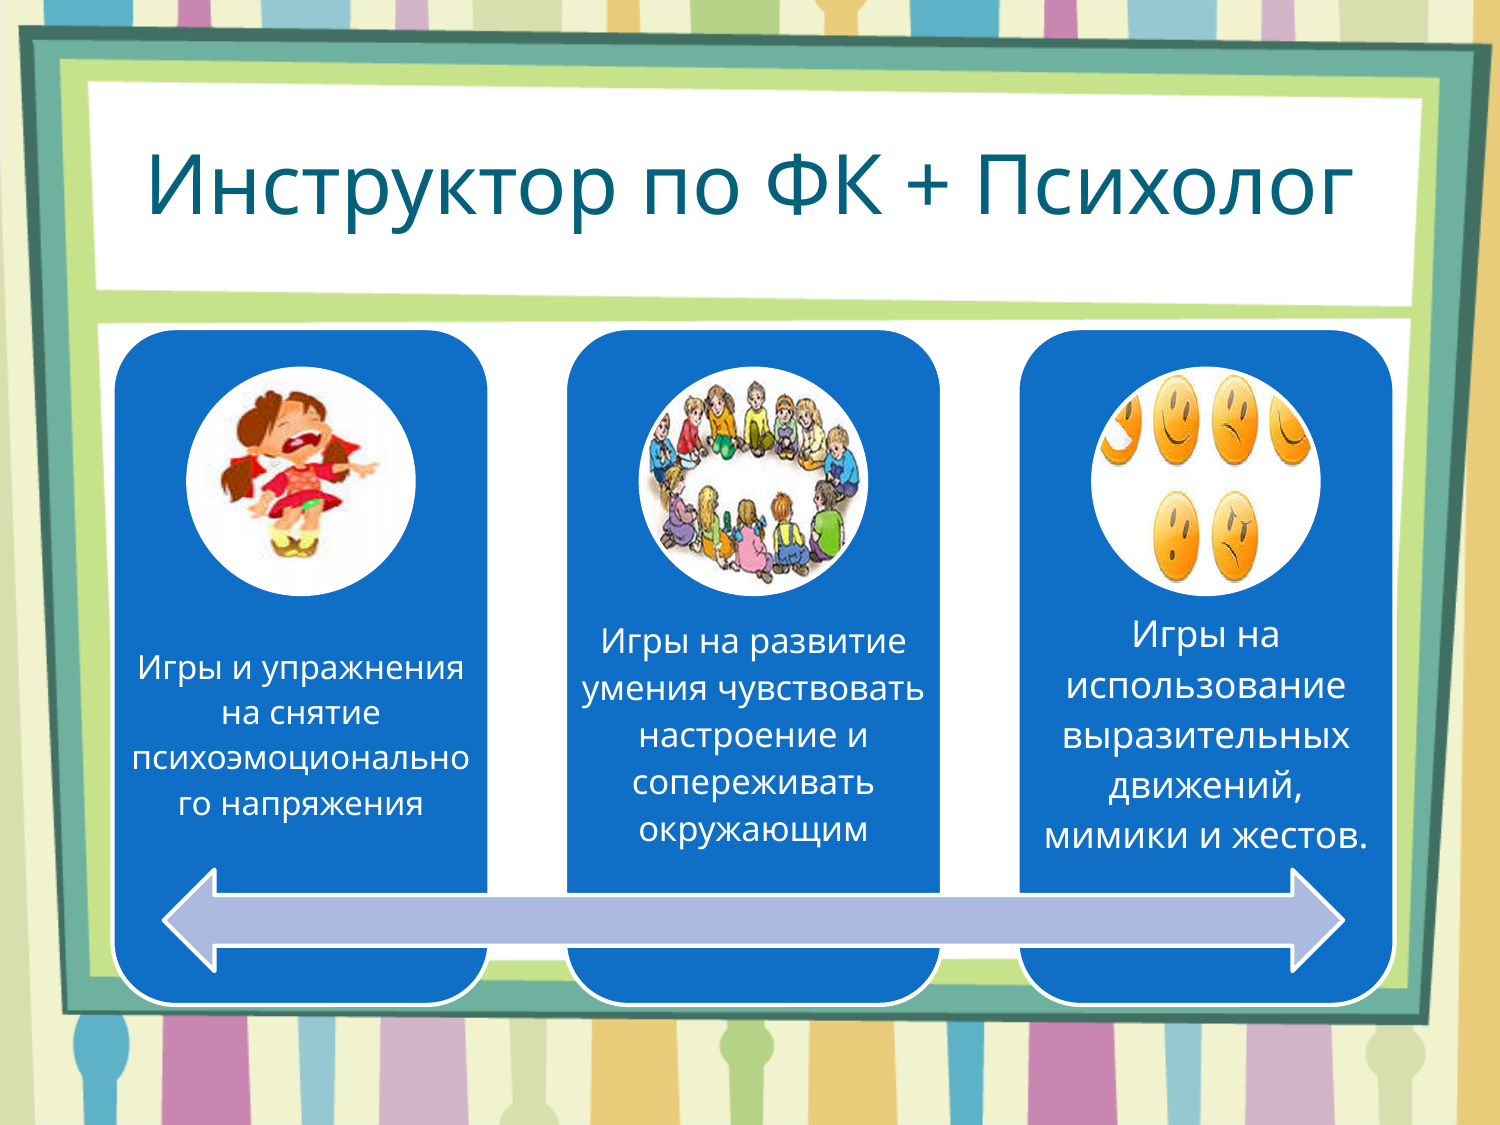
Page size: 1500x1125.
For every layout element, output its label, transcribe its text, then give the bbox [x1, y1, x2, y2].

title Инструктор по ФК + Психолог [74, 87, 1426, 276]
picture [0, 0, 1500, 1125]
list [112, 327, 1395, 1006]
